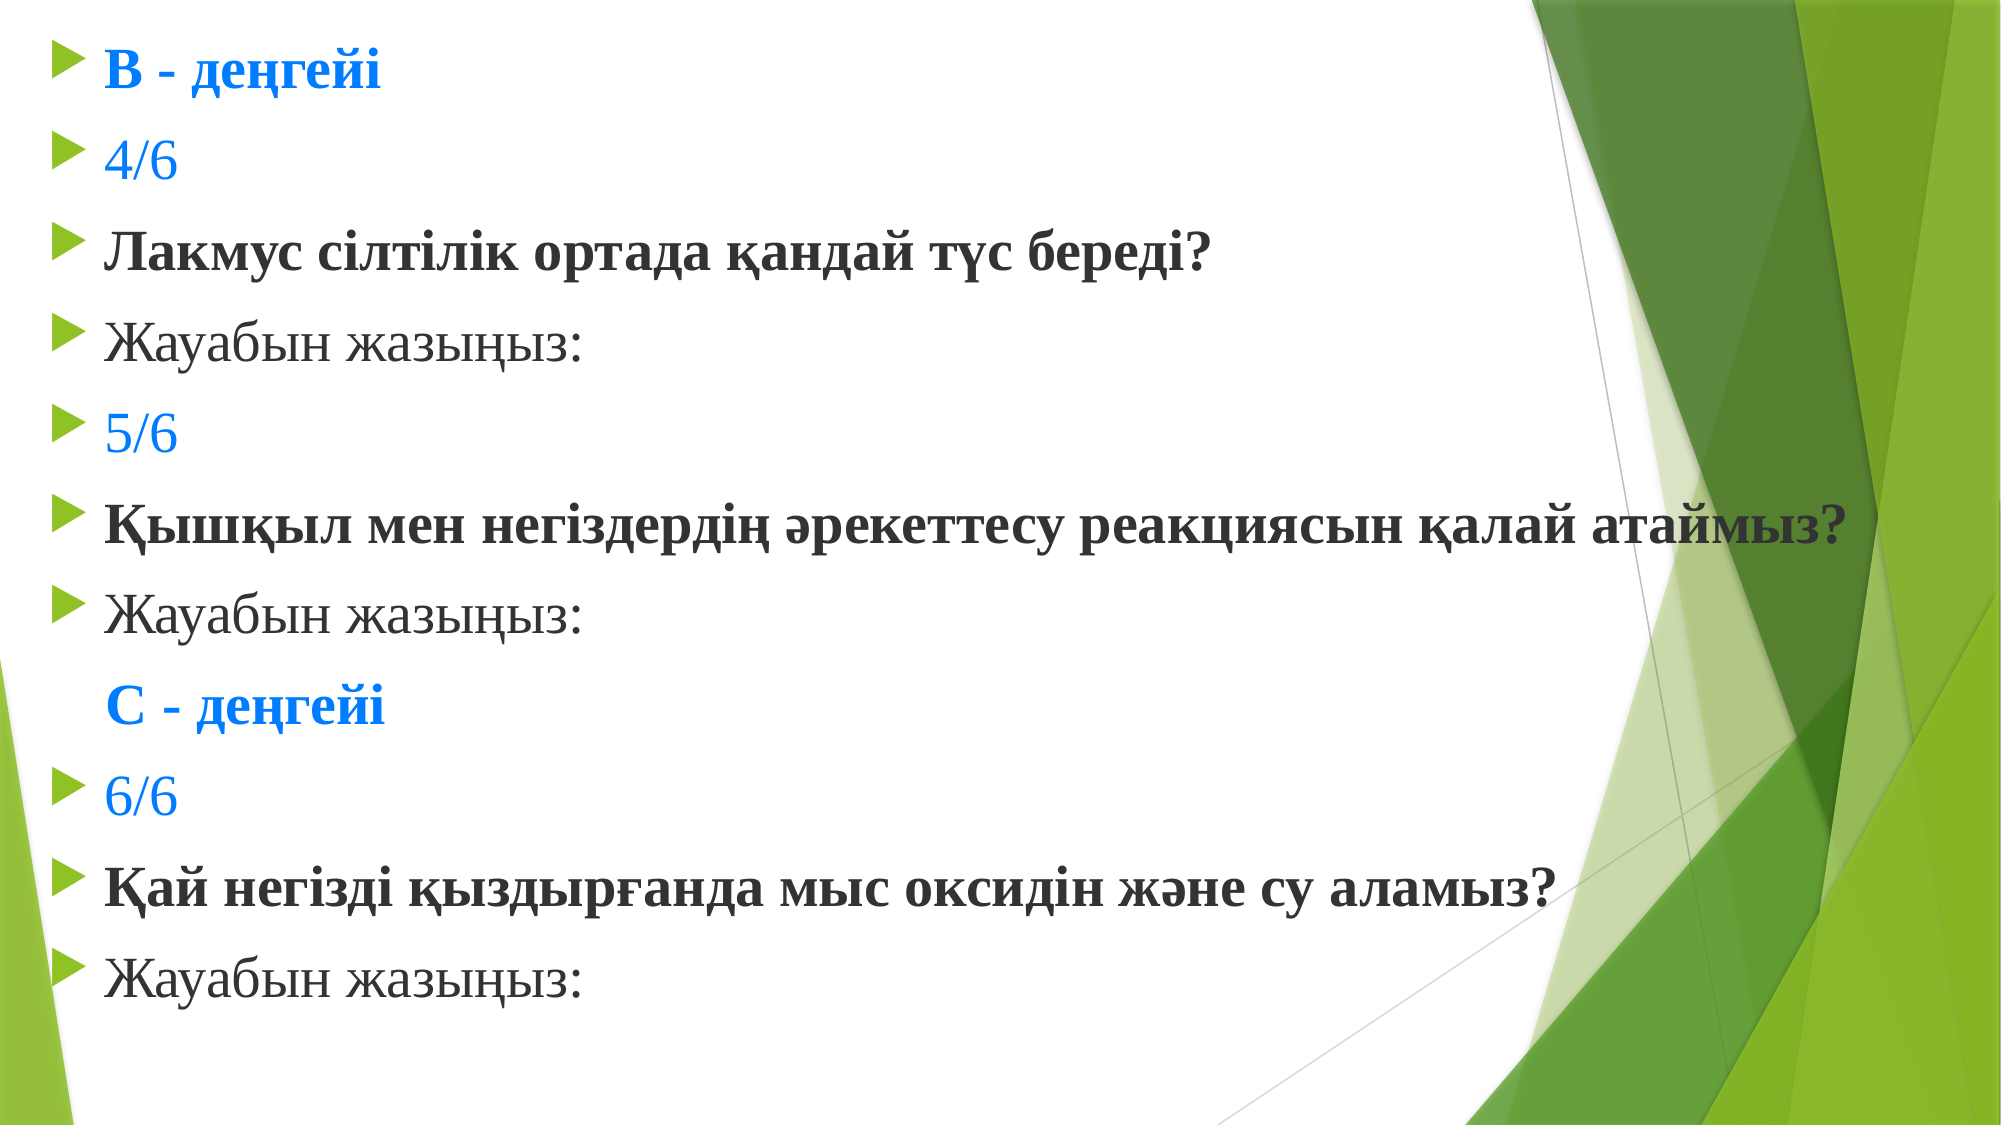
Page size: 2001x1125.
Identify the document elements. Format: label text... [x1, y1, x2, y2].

list B - деңгейі 4/6 Лакмус сілтілік ортада қандай түс береді? Жауабын жазыңыз: 5/6 Қышқыл мен негіздердің әрекеттесу реакциясын қалай атаймыз? Жауабын жазыңыз: C - деңгейі 6/6 Қай негізді қыздырғанда мыс оксидін және су аламыз? Жауабын жазыңыз: [32, 23, 1962, 1102]
